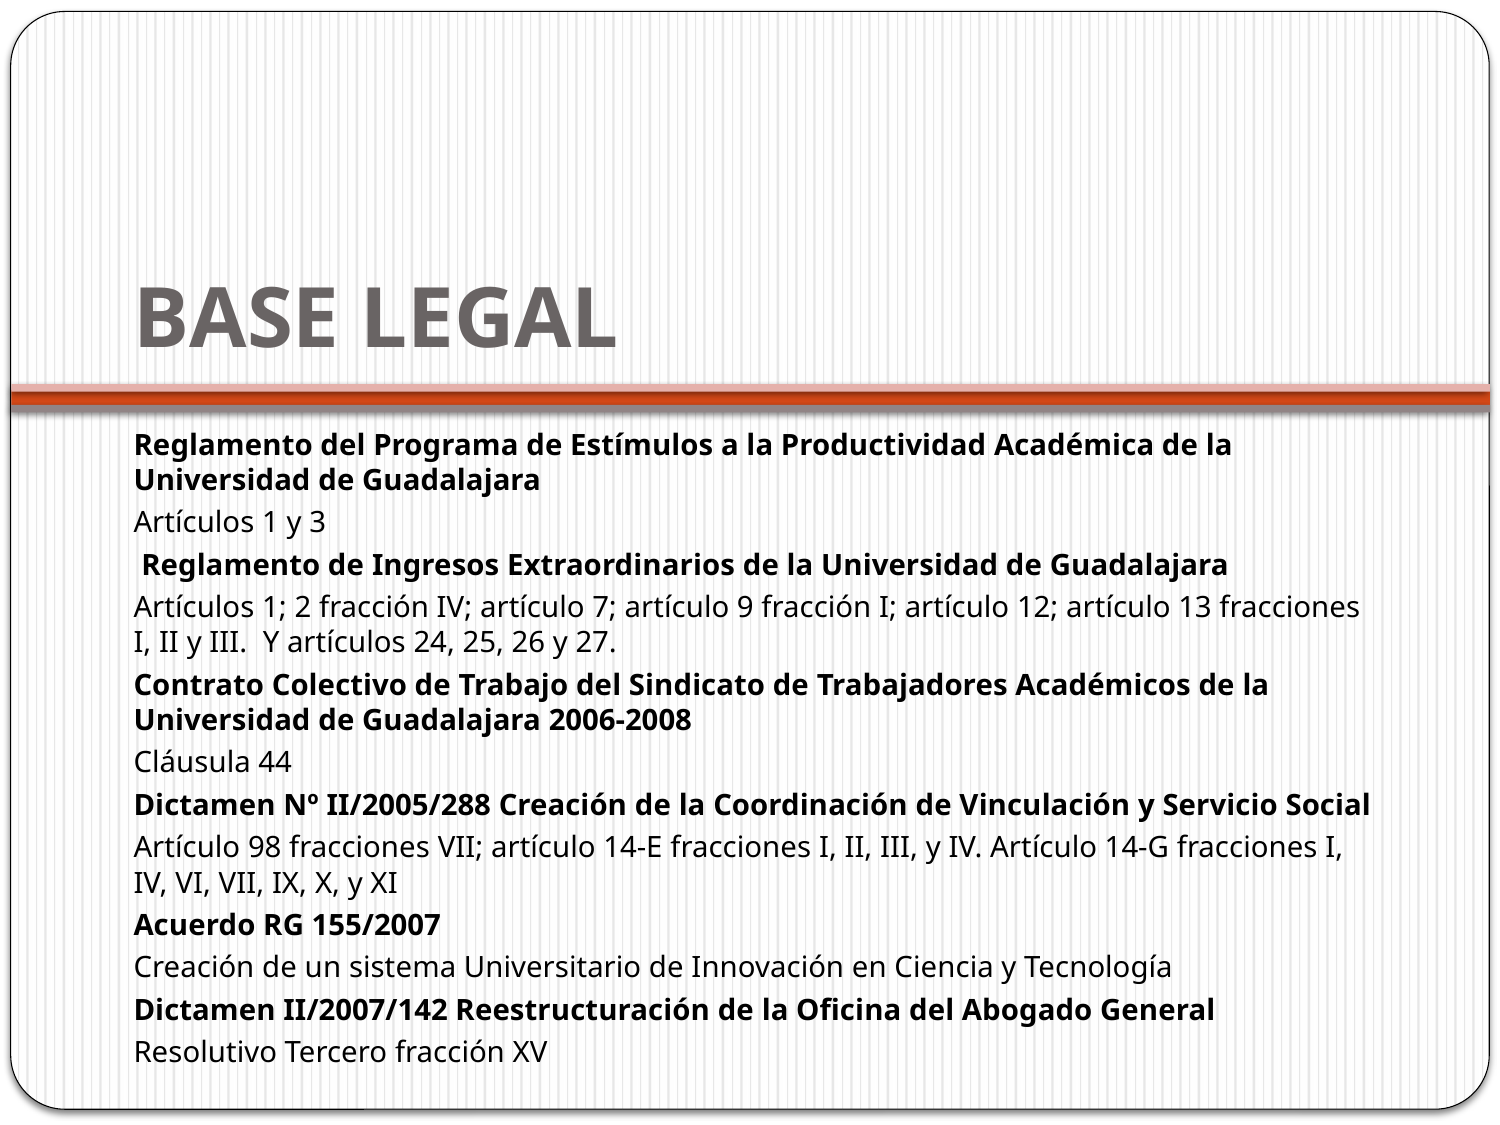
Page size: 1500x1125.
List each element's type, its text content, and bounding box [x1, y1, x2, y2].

title BASE LEGAL [118, 155, 1394, 380]
list Reglamento del Programa de Estímulos a la Productividad Académica de la Universidad de Guadalajara Artículos 1 y 3 Reglamento de Ingresos Extraordinarios de la Universidad de Guadalajara Artículos 1; 2 fracción IV; artículo 7; artículo 9 fracción I; artículo 12; artículo 13 fracciones I, II y III. Y artículos 24, 25, 26 y 27. Contrato Colectivo de Trabajo del Sindicato de Trabajadores Académicos de la Universidad de Guadalajara 2006-2008 Cláusula 44 Dictamen Nº II/2005/288 Creación de la Coordinación de Vinculación y Servicio Social Artículo 98 fracciones VII; artículo 14-E fracciones I, II, III, y IV. Artículo 14-G fracciones I, IV, VI, VII, IX, X, y XI Acuerdo RG 155/2007 Creación de un sistema Universitario de Innovación en Ciencia y Tecnología Dictamen II/2007/142 Reestructuración de la Oficina del Abogado General Resolutivo Tercero fracción XV [118, 417, 1394, 1101]
